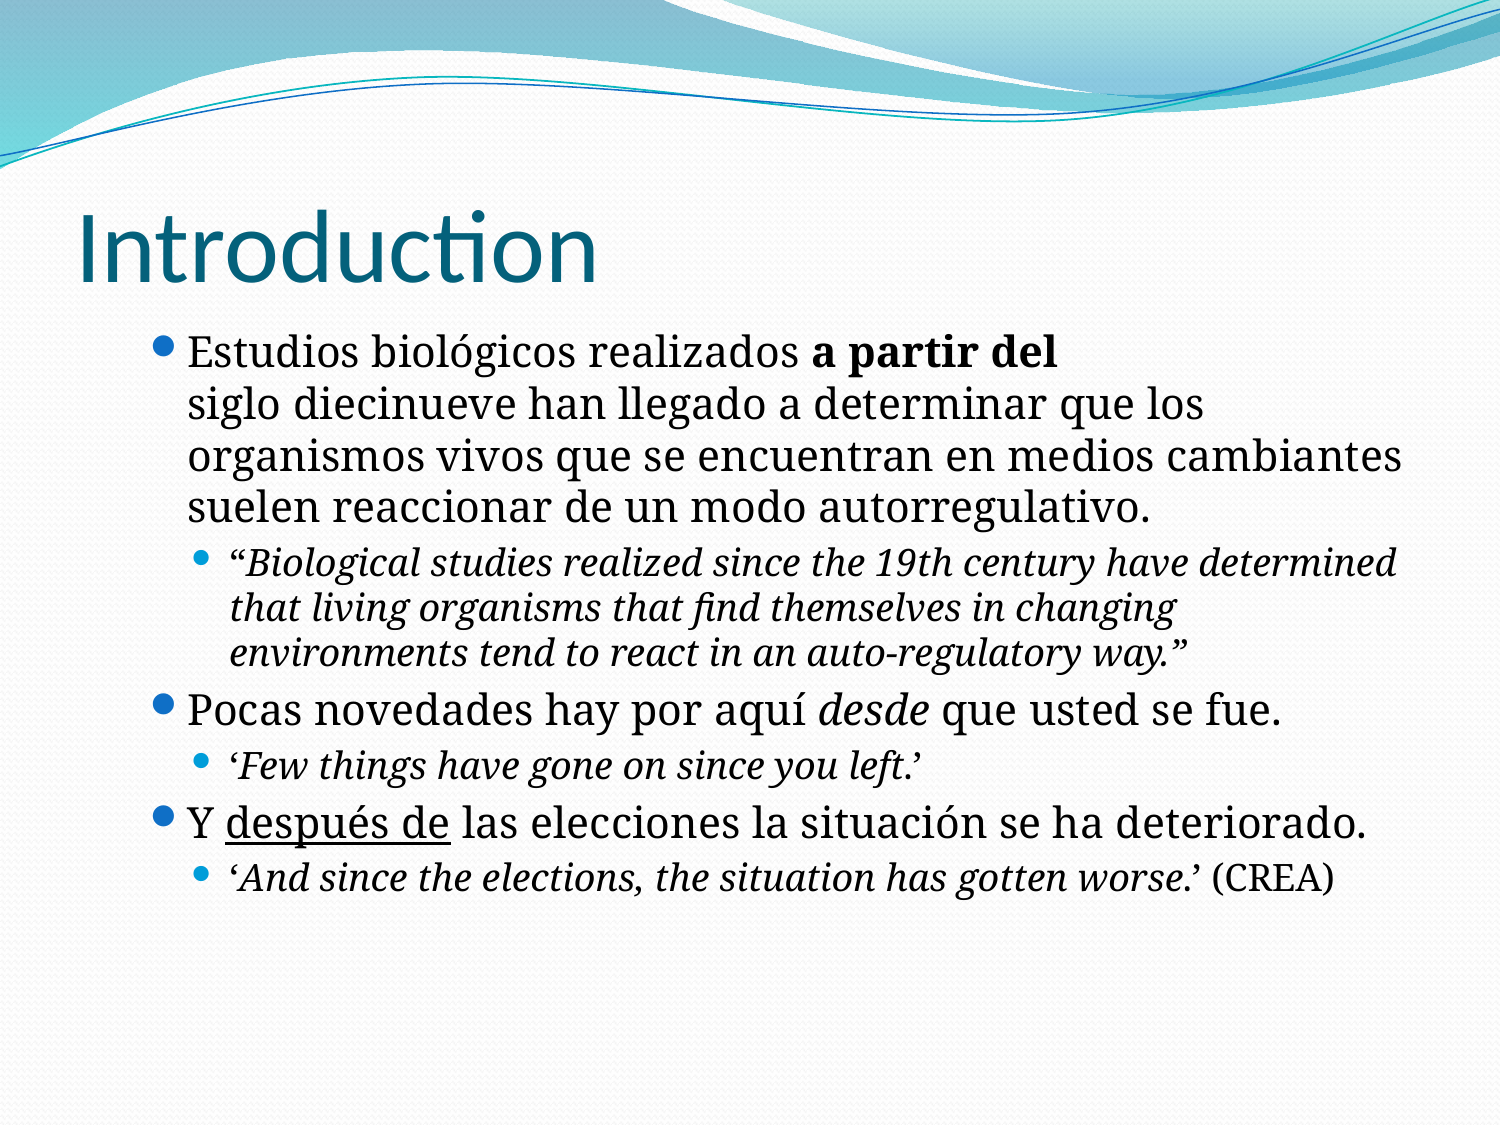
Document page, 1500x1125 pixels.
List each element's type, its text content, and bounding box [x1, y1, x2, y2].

list Estudios biológicos realizados a partir del siglo diecinueve han llegado a determinar que los organismos vivos que se encuentran en medios cambiantes suelen reaccionar de un modo autorregulativo. “Biological studies realized since the 19th century have determined that living organisms that find themselves in changing environments tend to react in an auto-regulatory way.” Pocas novedades hay por aquí desde que usted se fue. ‘Few things have gone on since you left.’ Y después de las elecciones la situación se ha deteriorado. ‘And since the elections, the situation has gotten worse.’ (CREA) [75, 317, 1425, 1038]
title Introduction [75, 115, 1425, 303]
